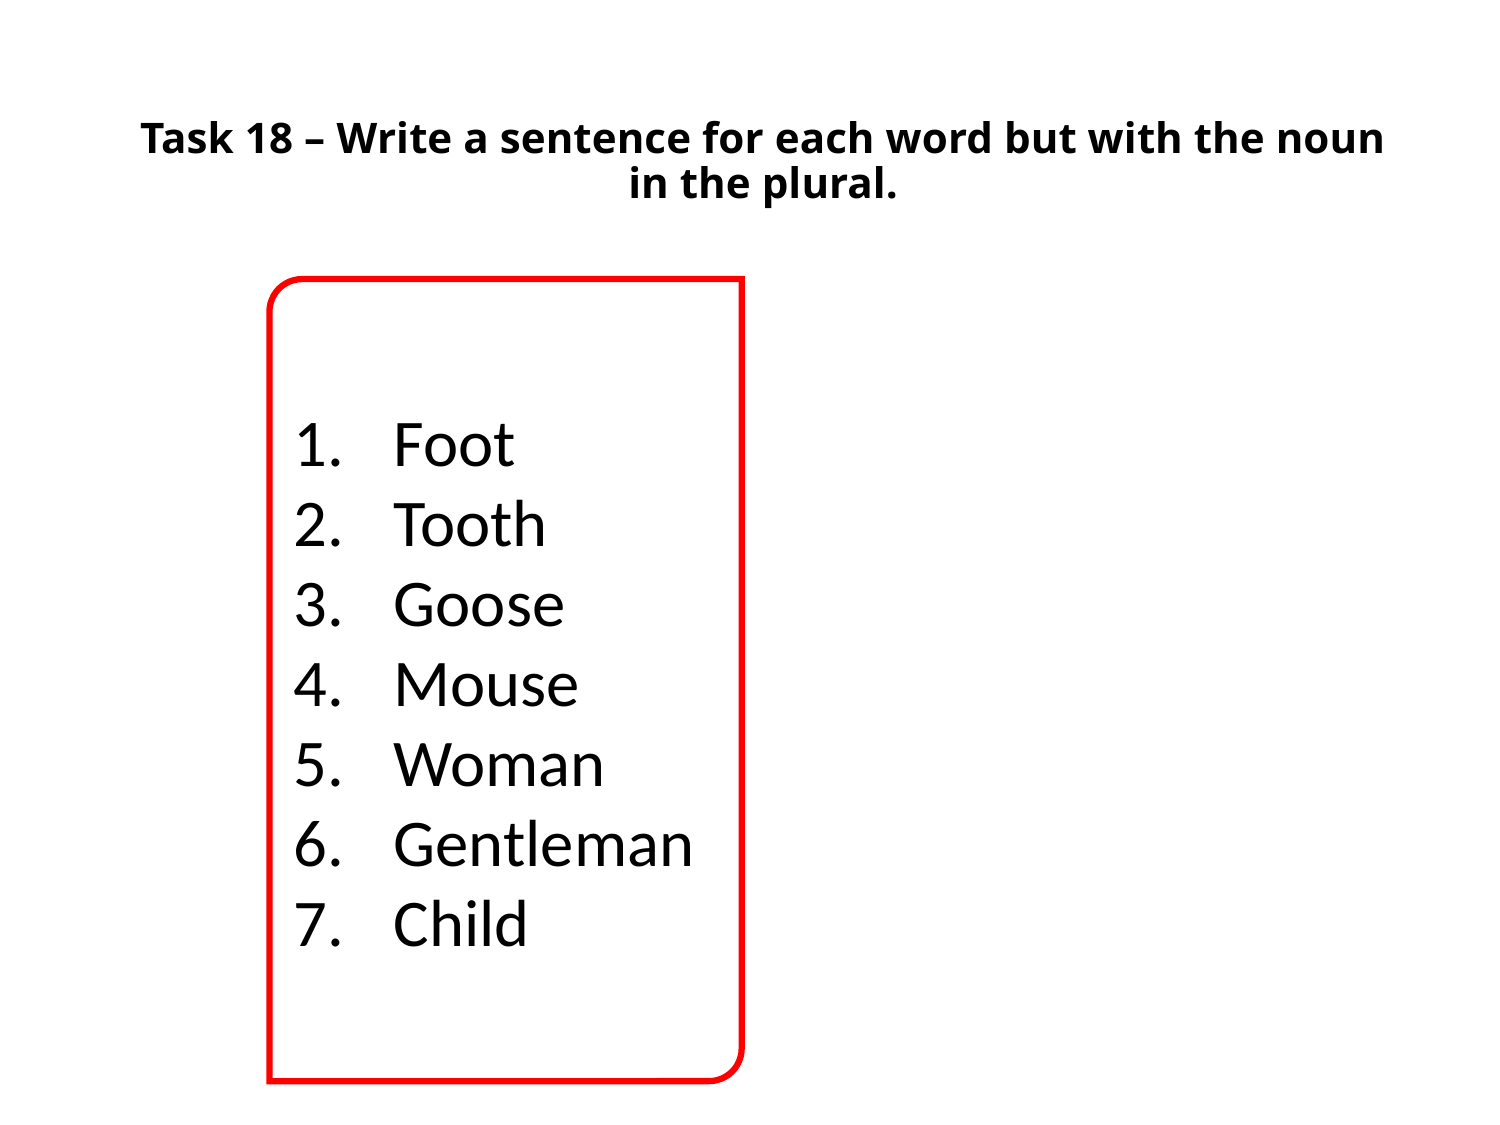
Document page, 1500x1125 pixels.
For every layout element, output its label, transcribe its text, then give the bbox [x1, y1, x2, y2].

title Task 18 – Write a sentence for each word but with the noun in the plural. [105, 108, 1421, 216]
text_box Foot Tooth Goose Mouse Woman Gentleman Child [268, 278, 743, 1083]
